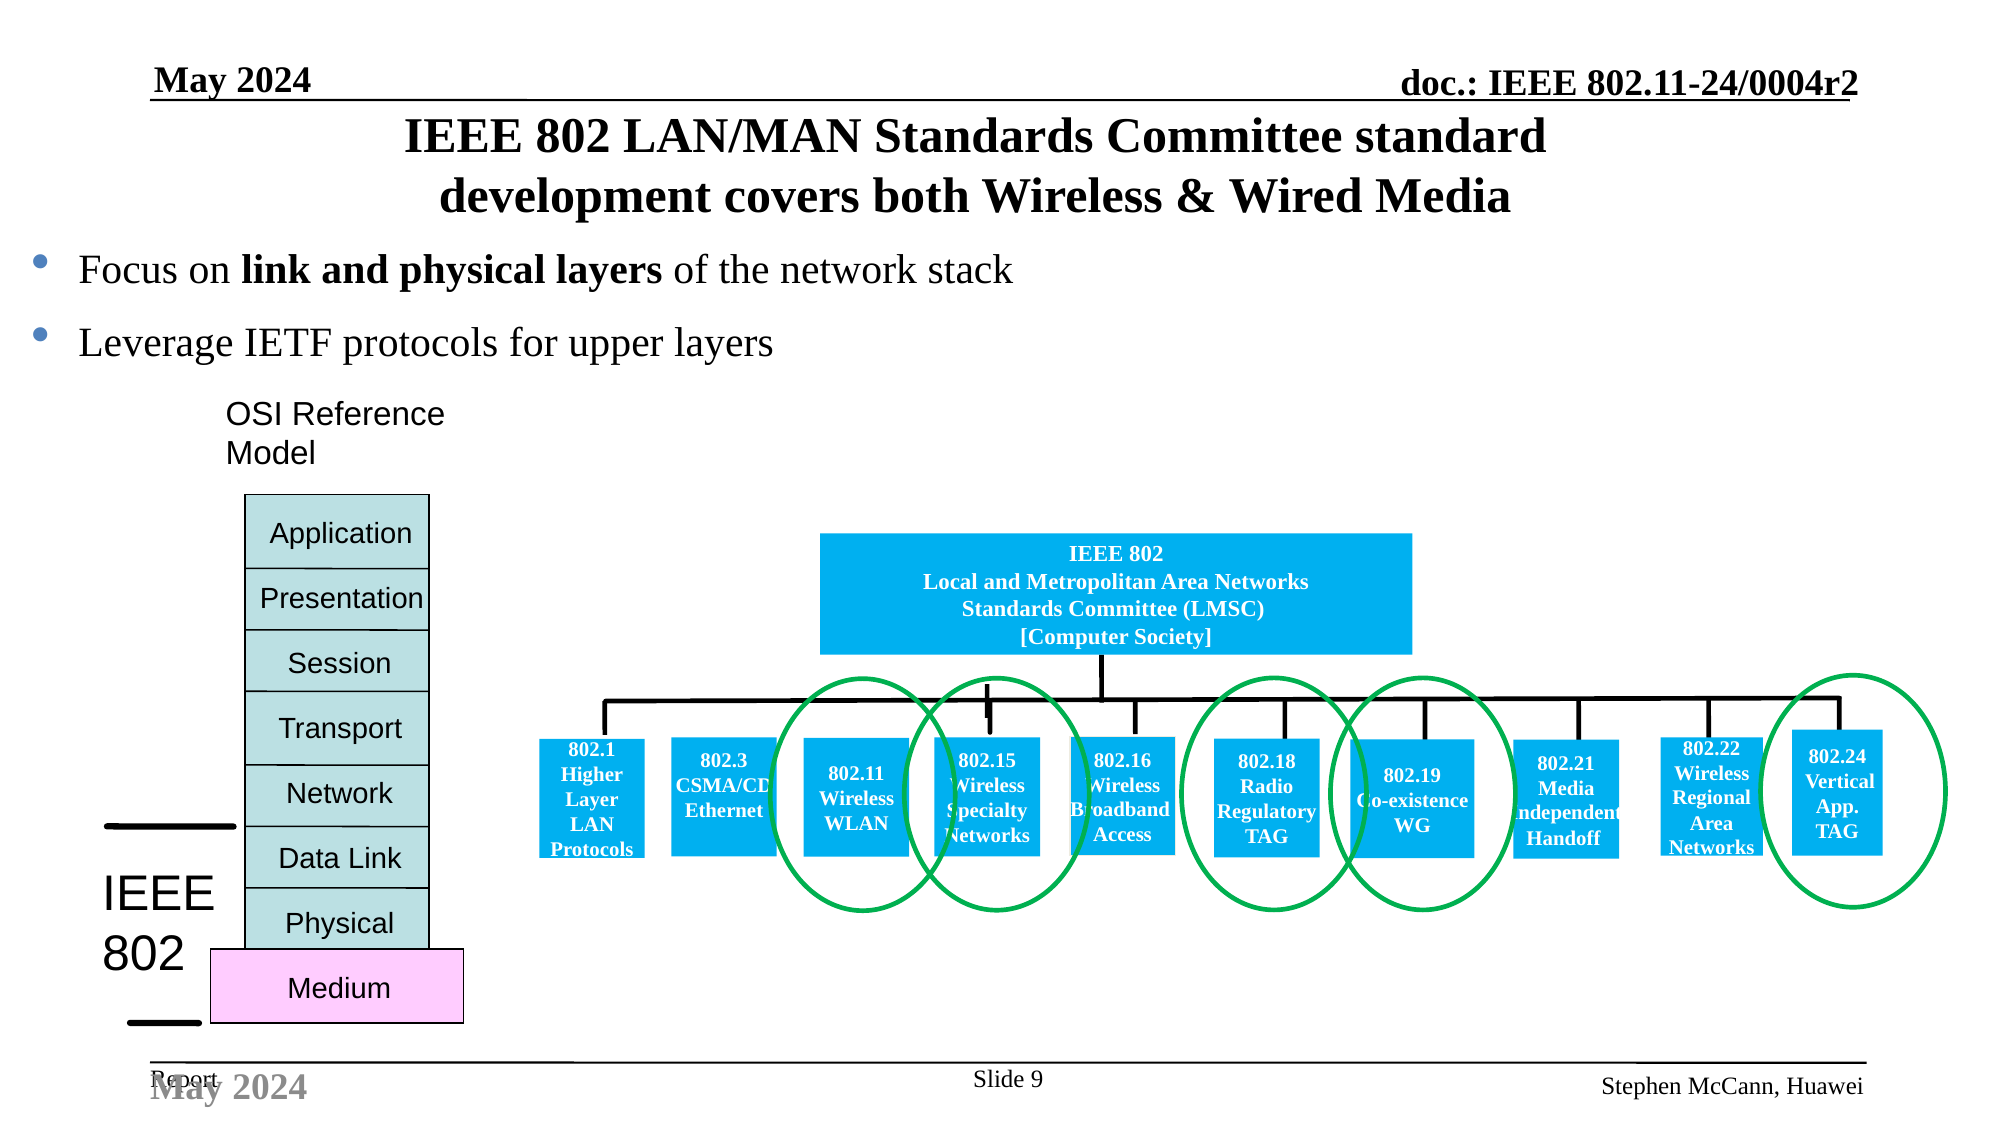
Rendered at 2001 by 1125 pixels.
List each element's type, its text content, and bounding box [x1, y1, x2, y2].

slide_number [149, 1046, 510, 1107]
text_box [87, 383, 464, 1024]
text_box Stephen McCann, Huawei [1307, 1062, 1879, 1103]
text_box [539, 532, 1946, 911]
text_box Focus on link and physical layers of the network stack Leverage IETF protocols for upper layers [33, 241, 1184, 463]
slide_number Slide 9 [950, 1061, 1067, 1123]
text_box May 2024 [139, 47, 550, 93]
title IEEE 802 LAN/MAN Standards Committee standard development covers both Wireless & Wired Media [275, 92, 1676, 233]
